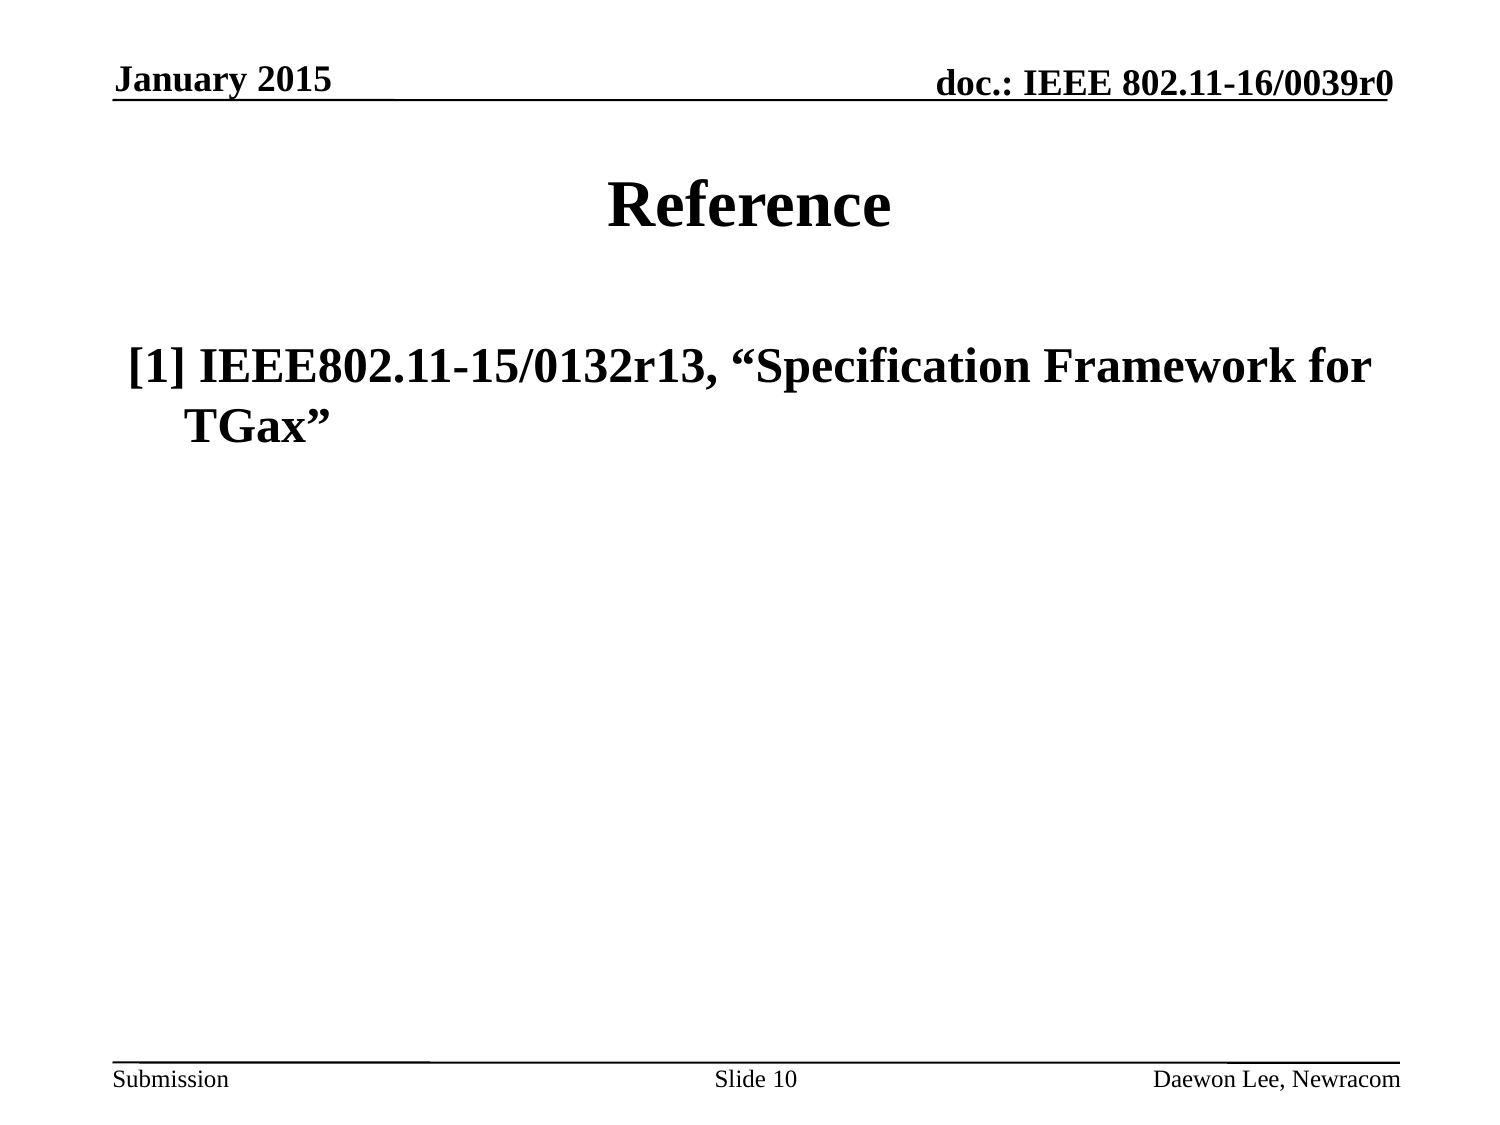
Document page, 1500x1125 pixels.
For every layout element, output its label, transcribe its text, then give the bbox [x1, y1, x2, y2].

list [1] IEEE802.11-15/0132r13, “Specification Framework for TGax” [112, 324, 1388, 1000]
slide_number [114, 54, 423, 100]
footer Daewon Lee, Newracom [878, 1061, 1402, 1093]
slide_number Slide 10 [712, 1061, 800, 1123]
title Reference [112, 112, 1388, 288]
